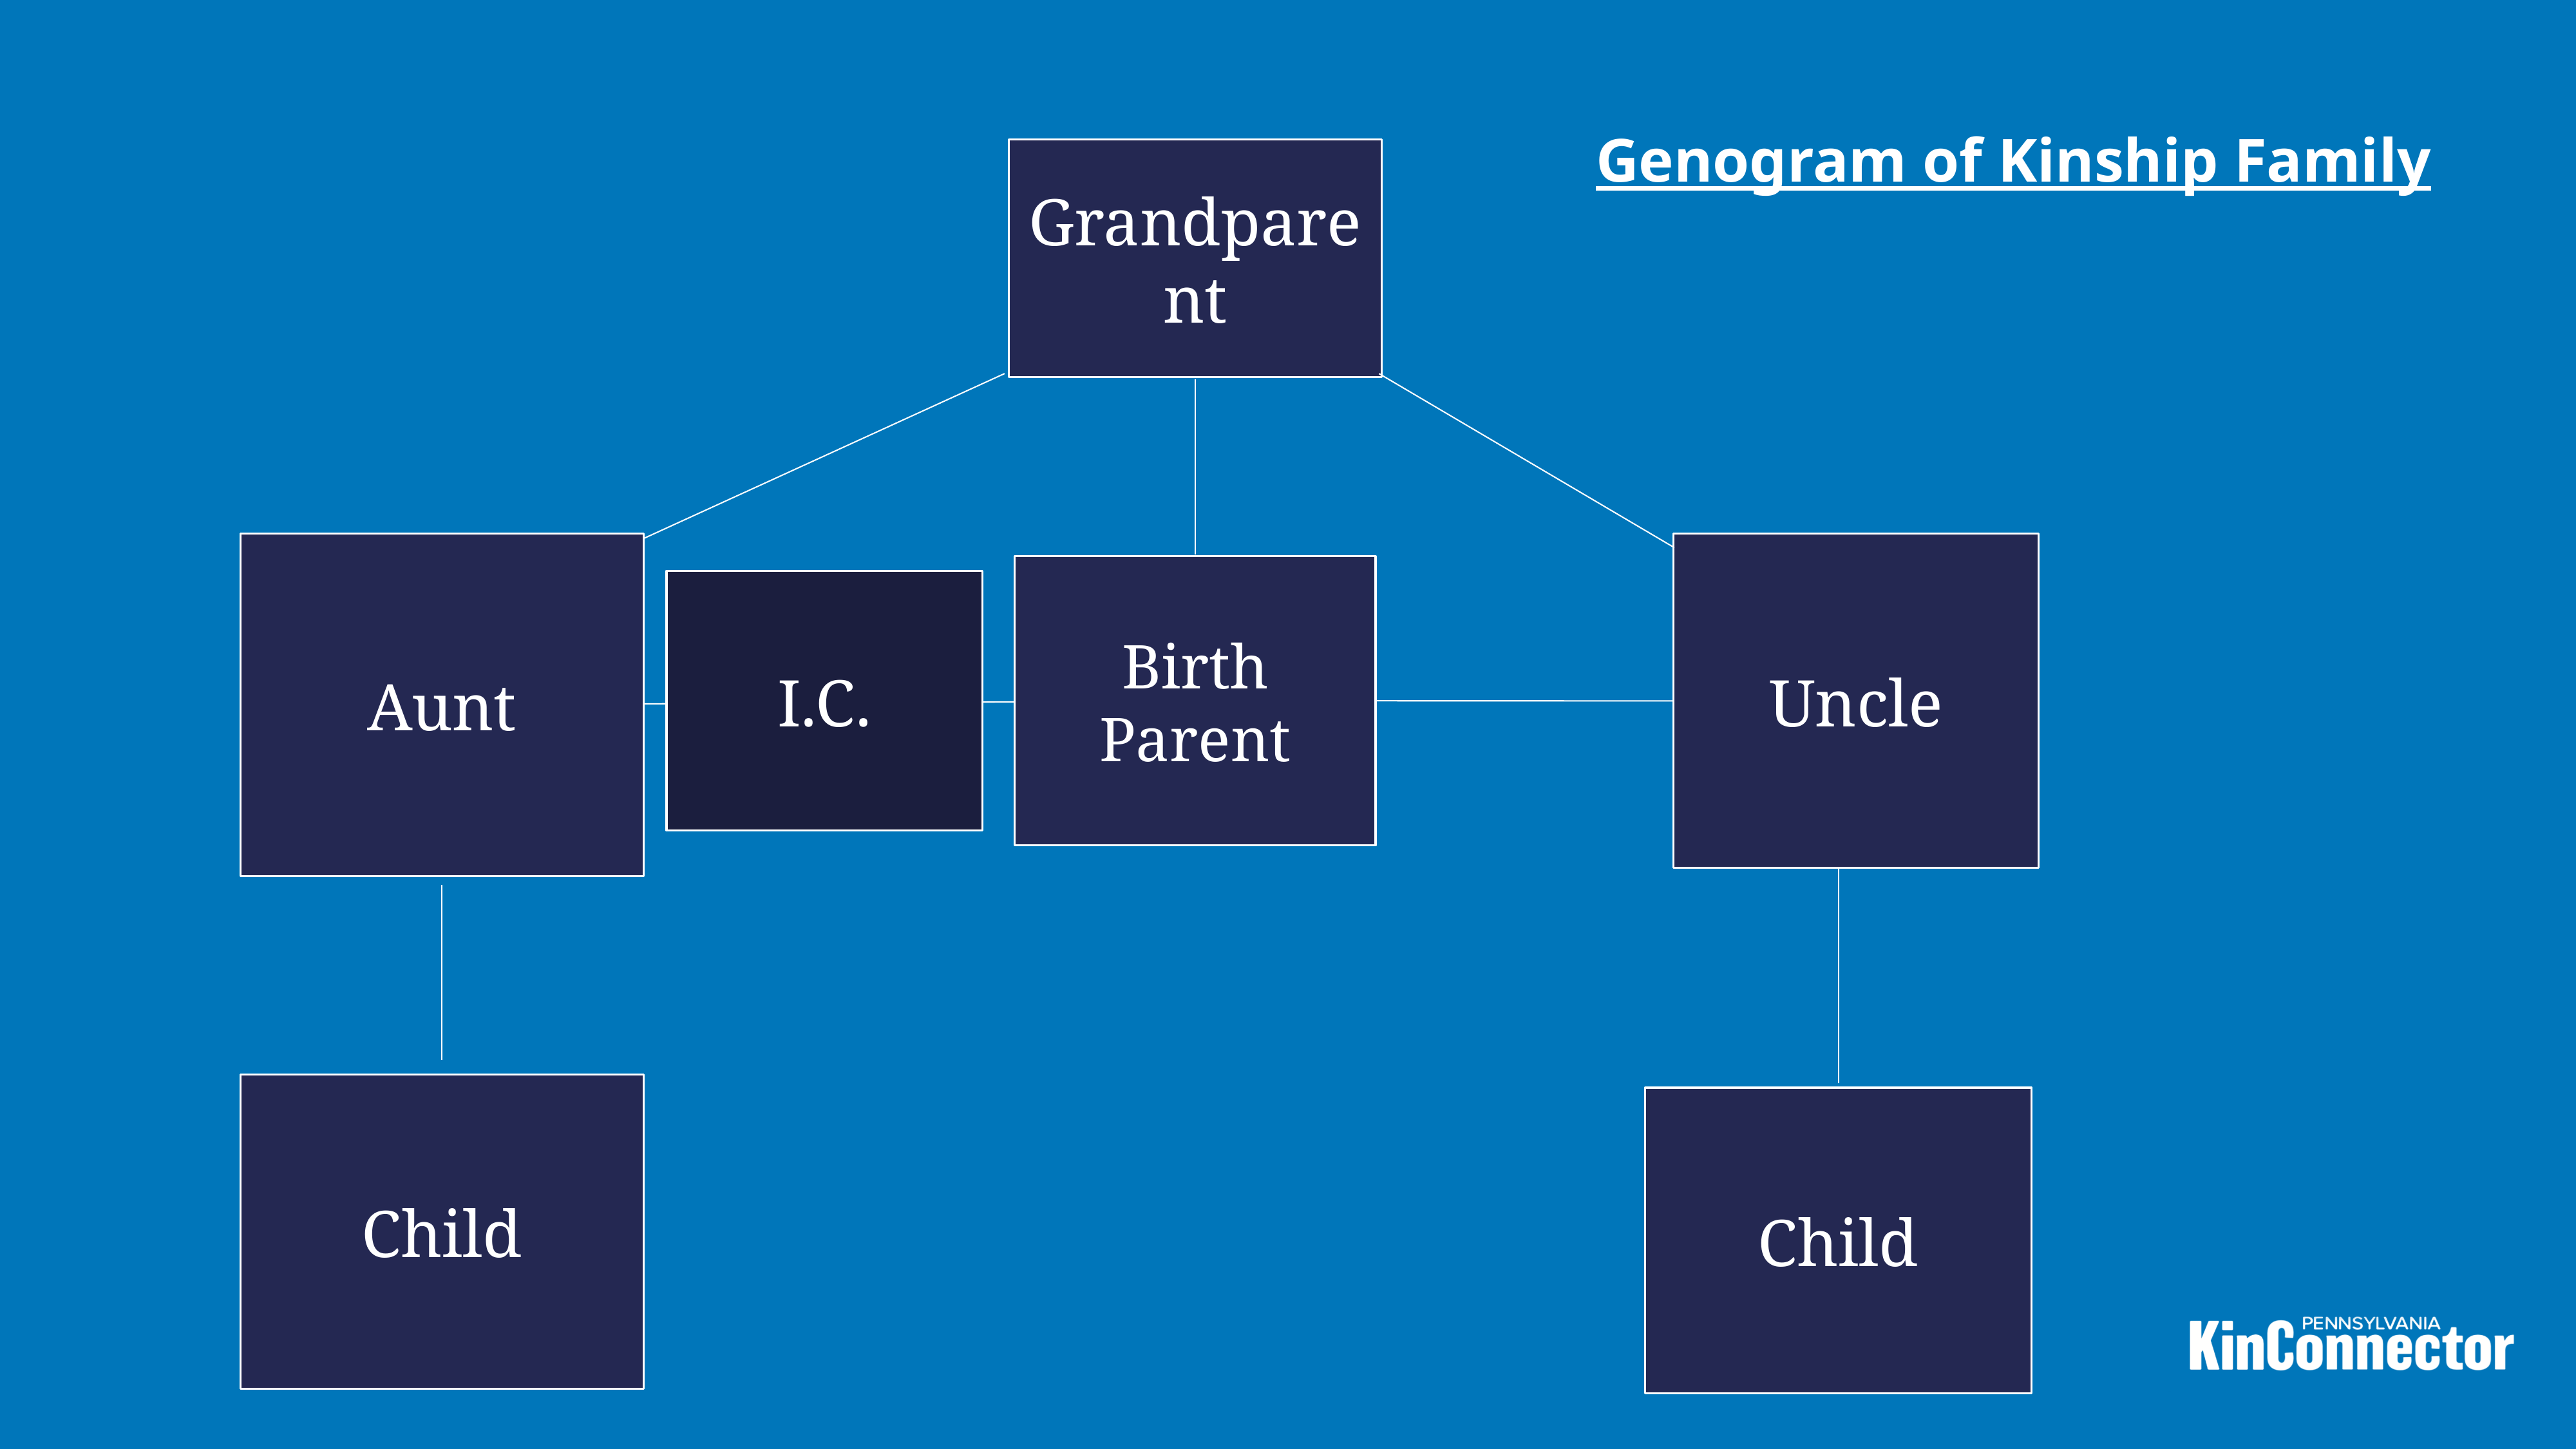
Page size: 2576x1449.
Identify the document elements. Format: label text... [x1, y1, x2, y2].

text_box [240, 533, 644, 877]
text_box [1008, 138, 1382, 378]
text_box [1645, 1087, 2032, 1394]
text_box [666, 571, 983, 831]
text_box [1673, 533, 2039, 869]
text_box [1014, 556, 1376, 846]
picture [2165, 1274, 2569, 1409]
title Genogram of Kinship Family [1513, 117, 2514, 199]
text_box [240, 1074, 644, 1389]
